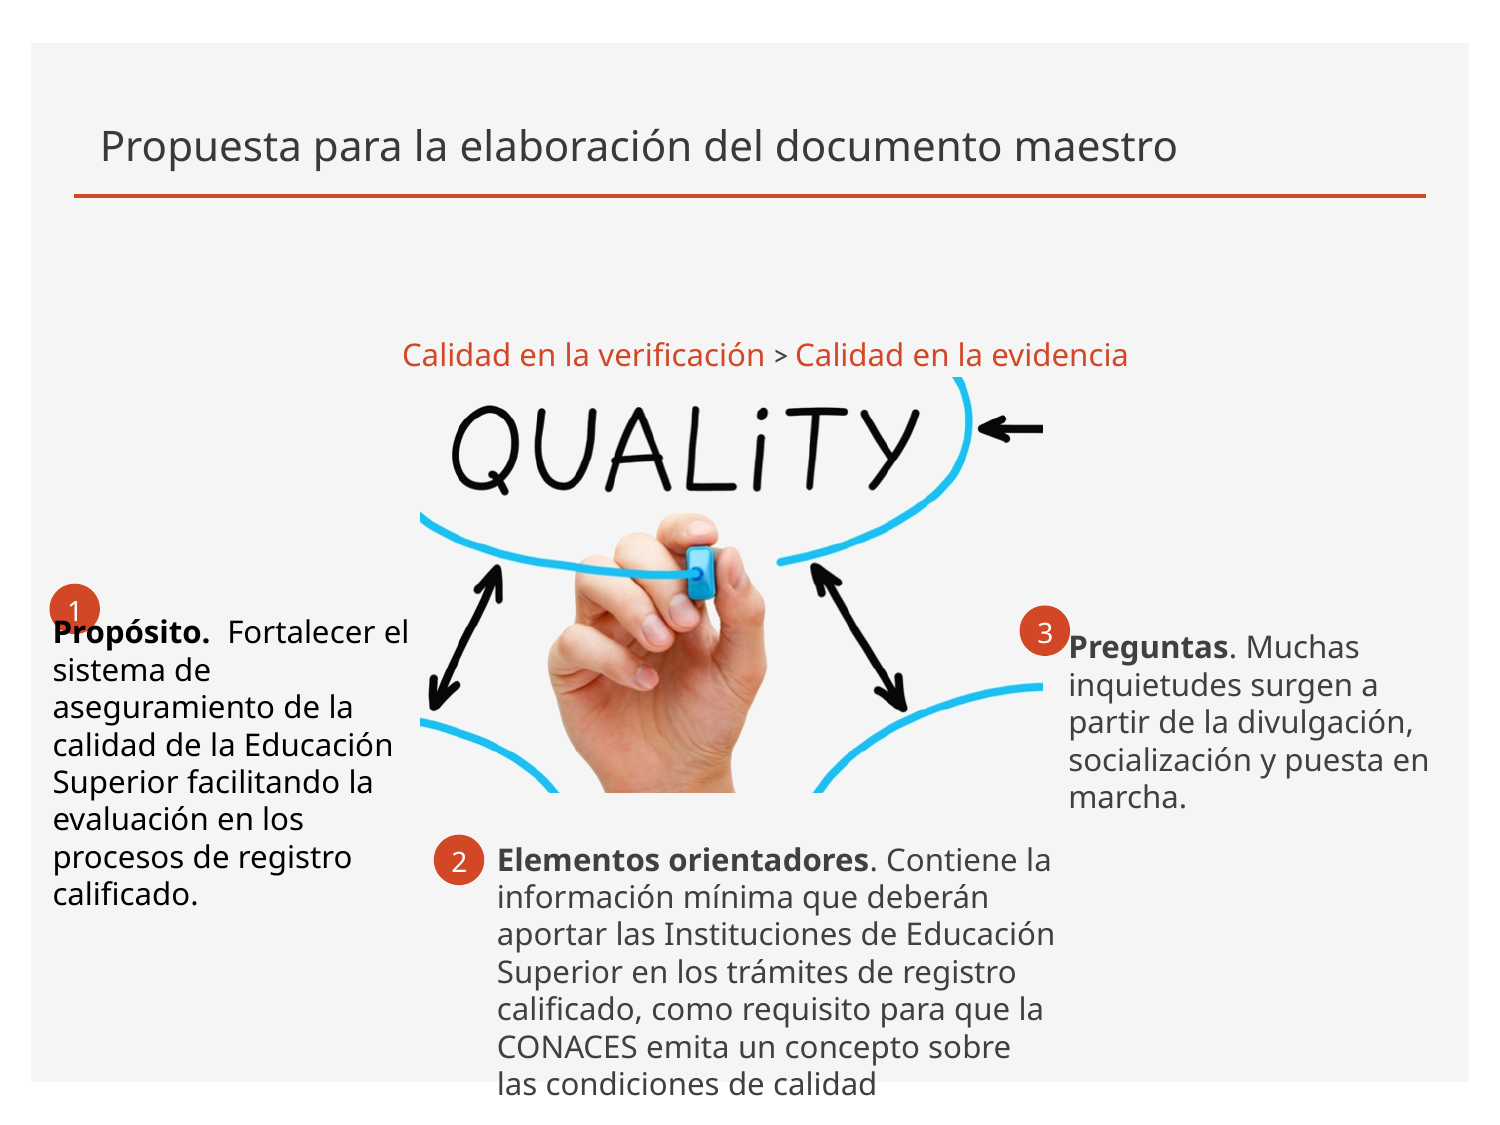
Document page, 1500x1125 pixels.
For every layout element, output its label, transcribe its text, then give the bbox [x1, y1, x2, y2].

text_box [424, 834, 494, 887]
list Propuesta para la elaboración del documento maestro [84, 72, 1223, 178]
picture [420, 377, 1043, 793]
text_box Propósito. Fortalecer el sistema de aseguramiento de la calidad de la Educación Superior facilitando la evaluación en los procesos de registro calificado. [41, 606, 451, 918]
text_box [40, 583, 110, 636]
text_box Elementos orientadores. Contiene la información mínima que deberán aportar las Instituciones de Educación Superior en los trámites de registro calificado, como requisito para que la CONACES emita un concepto sobre las condiciones de calidad [485, 834, 1069, 926]
text_box Preguntas. Muchas inquietudes surgen a partir de la divulgación, socialización y puesta en marcha. [1057, 621, 1447, 787]
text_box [1048, 605, 1080, 657]
text_box Calidad en la verificación > Calidad en la evidencia [387, 327, 1145, 380]
